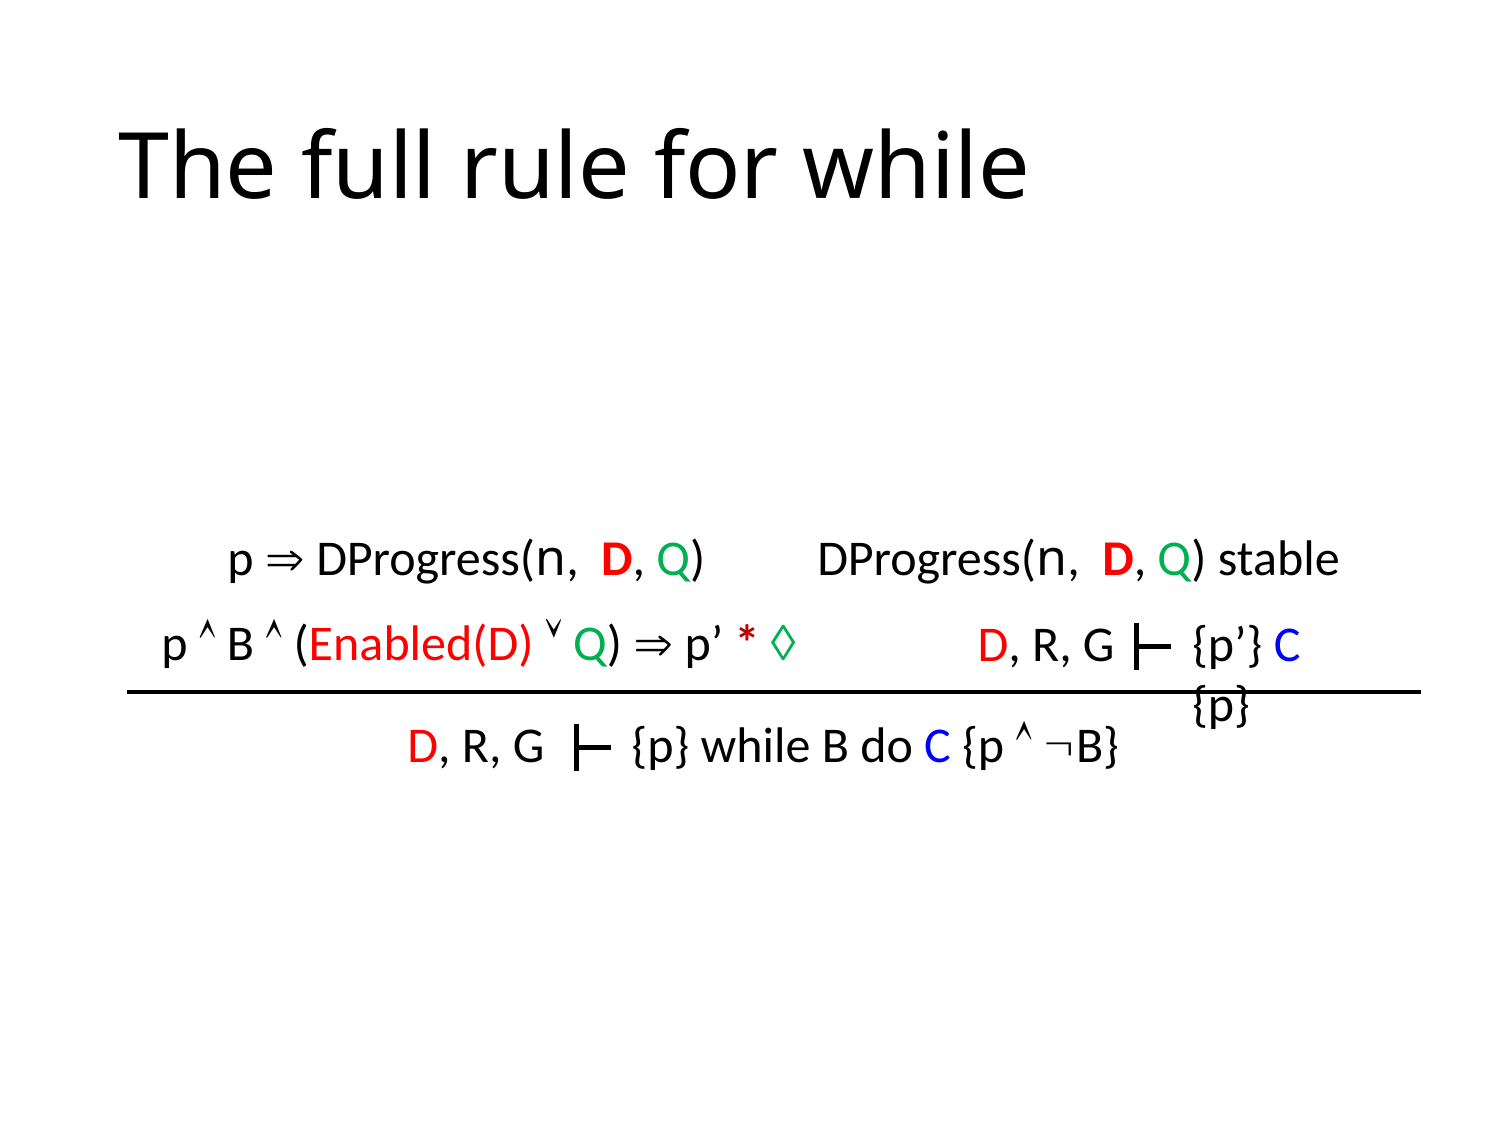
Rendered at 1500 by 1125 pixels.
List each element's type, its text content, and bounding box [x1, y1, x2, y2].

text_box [392, 704, 1227, 781]
text_box p  B  (Enabled(D)  Q)  p’ *  [146, 603, 891, 678]
text_box DProgress(n, D, Q) stable [802, 518, 1364, 594]
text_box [962, 603, 1383, 680]
text_box p  DProgress(n, D, Q) [212, 518, 742, 594]
title The full rule for while [103, 59, 1397, 278]
